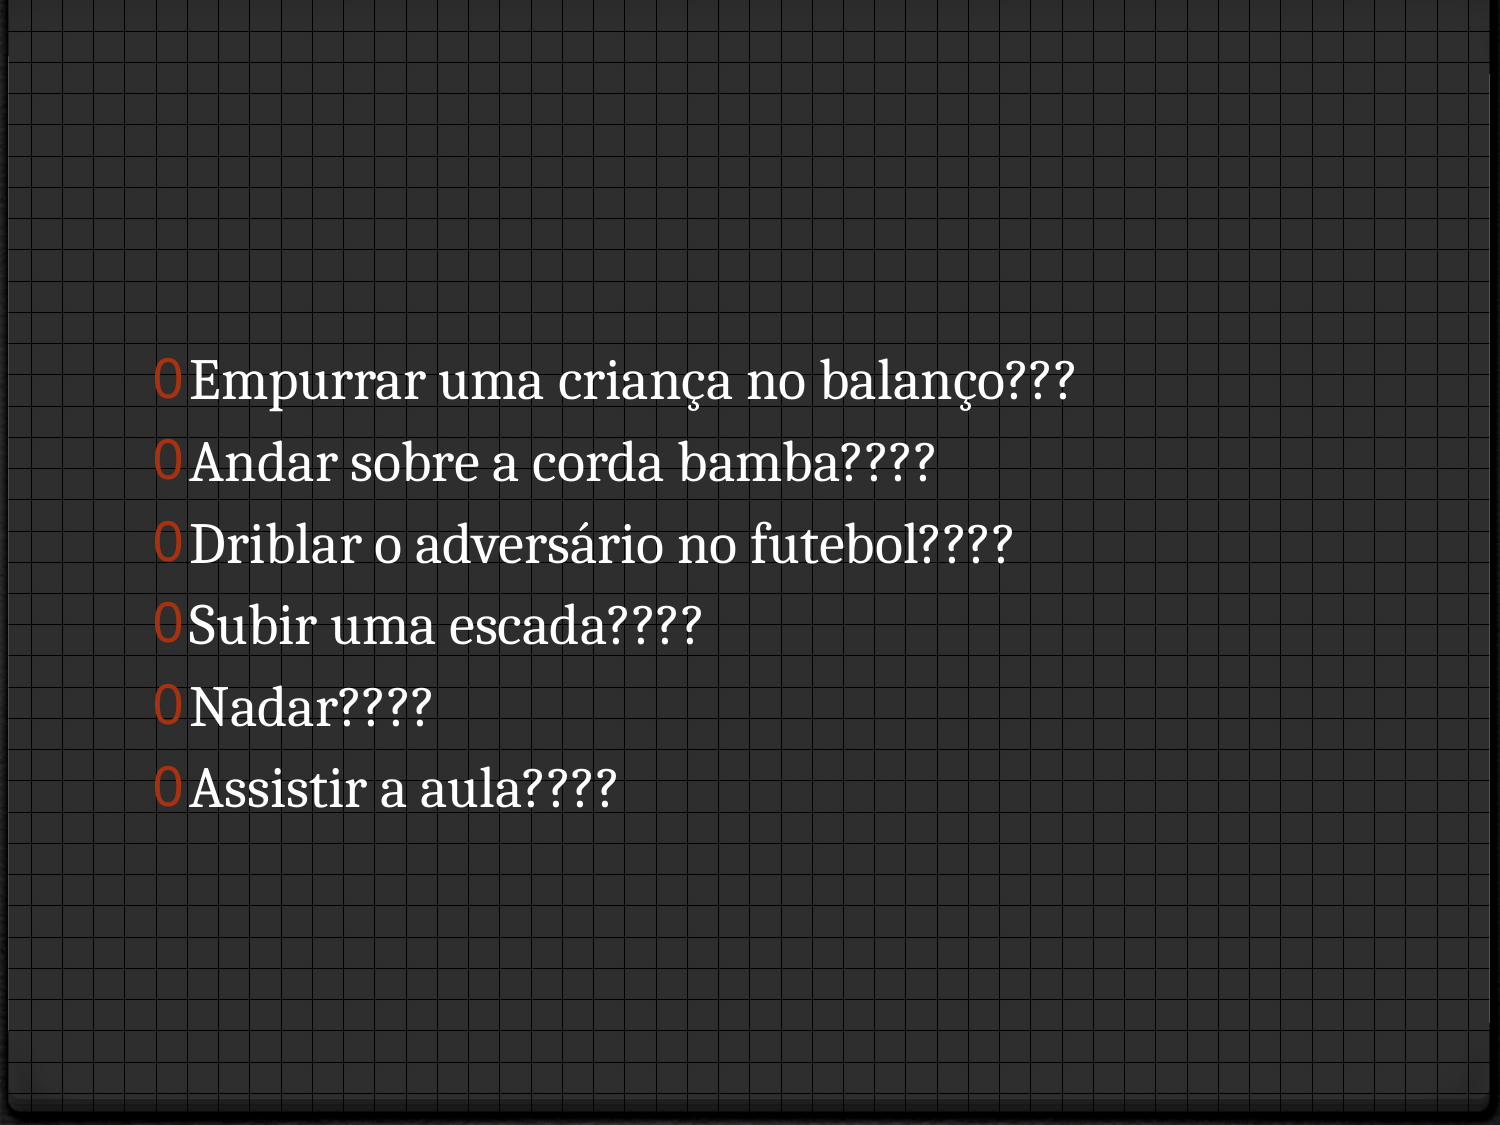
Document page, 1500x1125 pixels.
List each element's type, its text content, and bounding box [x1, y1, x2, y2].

picture [0, 0, 1500, 1125]
list Empurrar uma criança no balanço??? Andar sobre a corda bamba???? Driblar o adversário no futebol???? Subir uma escada???? Nadar???? Assistir a aula???? [137, 334, 1363, 983]
